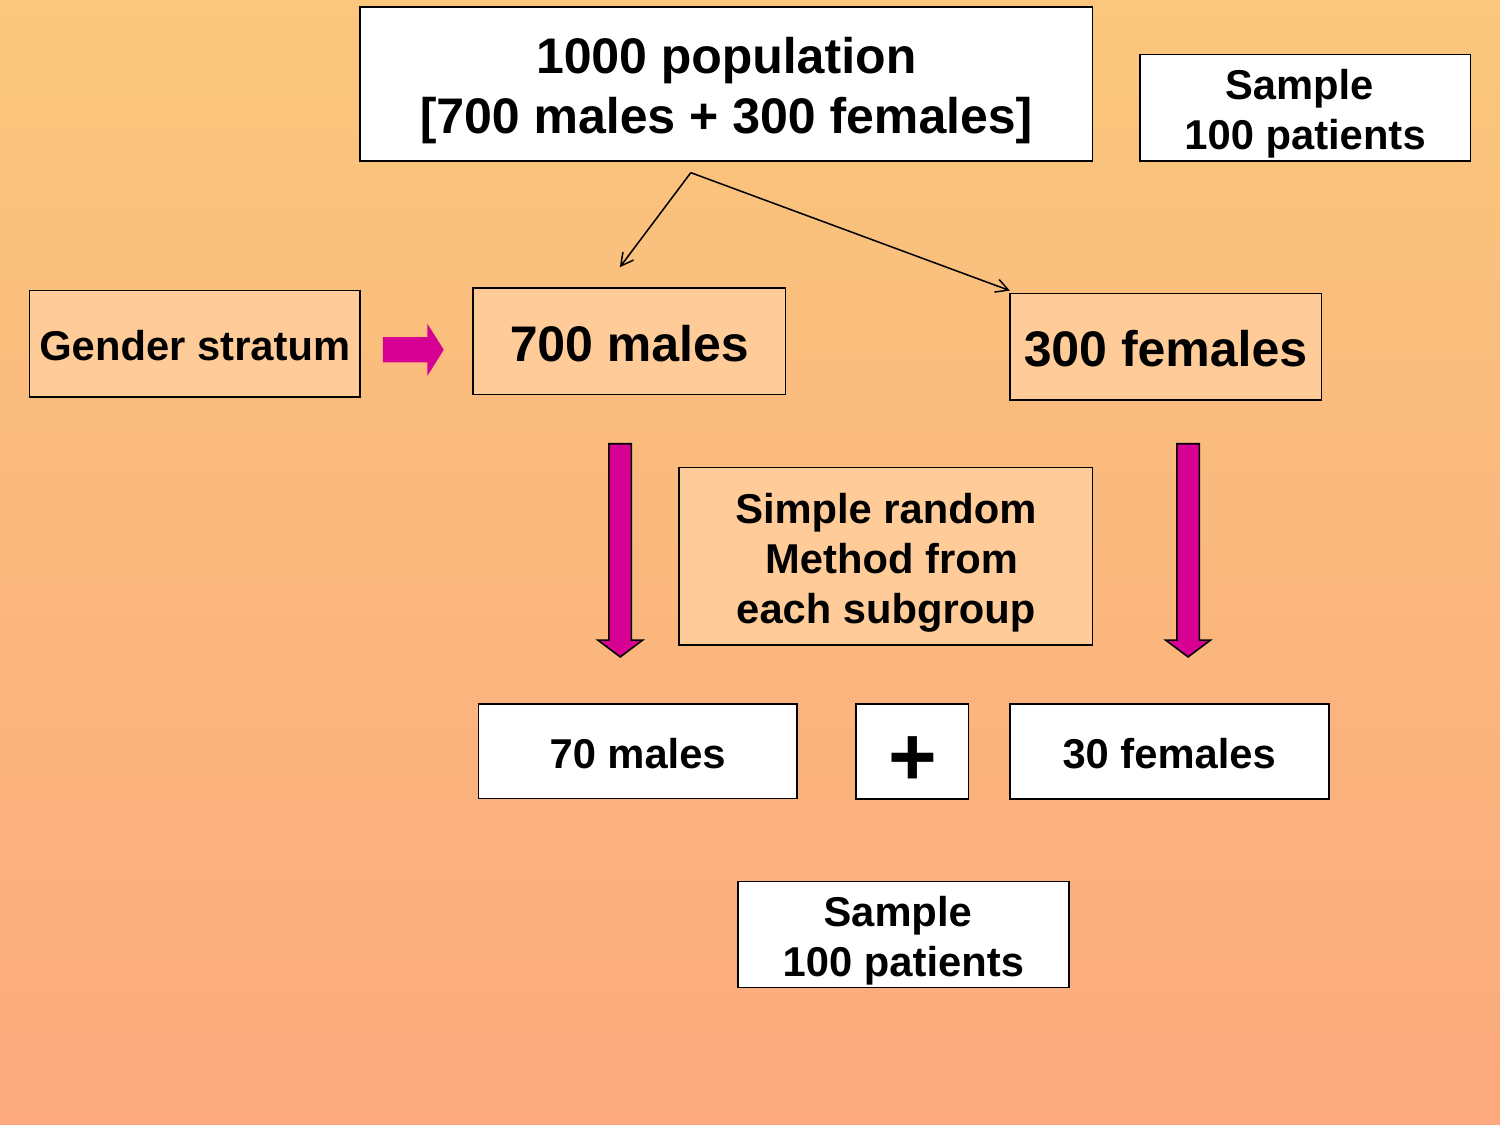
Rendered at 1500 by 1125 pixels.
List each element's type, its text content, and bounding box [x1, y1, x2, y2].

text_box Gender stratum [29, 290, 361, 398]
text_box 30 females [1009, 704, 1329, 799]
text_box [1165, 443, 1211, 657]
text_box Simple random Method from each subgroup [679, 467, 1093, 646]
text_box 70 males [478, 704, 798, 799]
text_box 700 males [472, 287, 786, 395]
text_box 1000 population [700 males + 300 females] [360, 7, 1093, 161]
text_box 300 females [1009, 293, 1322, 400]
text_box [597, 443, 643, 657]
text_box Sample 100 patients [738, 881, 1069, 988]
text_box + [856, 704, 969, 799]
text_box [383, 326, 443, 374]
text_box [690, 172, 1011, 291]
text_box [619, 172, 689, 268]
text_box Sample 100 patients [1139, 54, 1471, 161]
